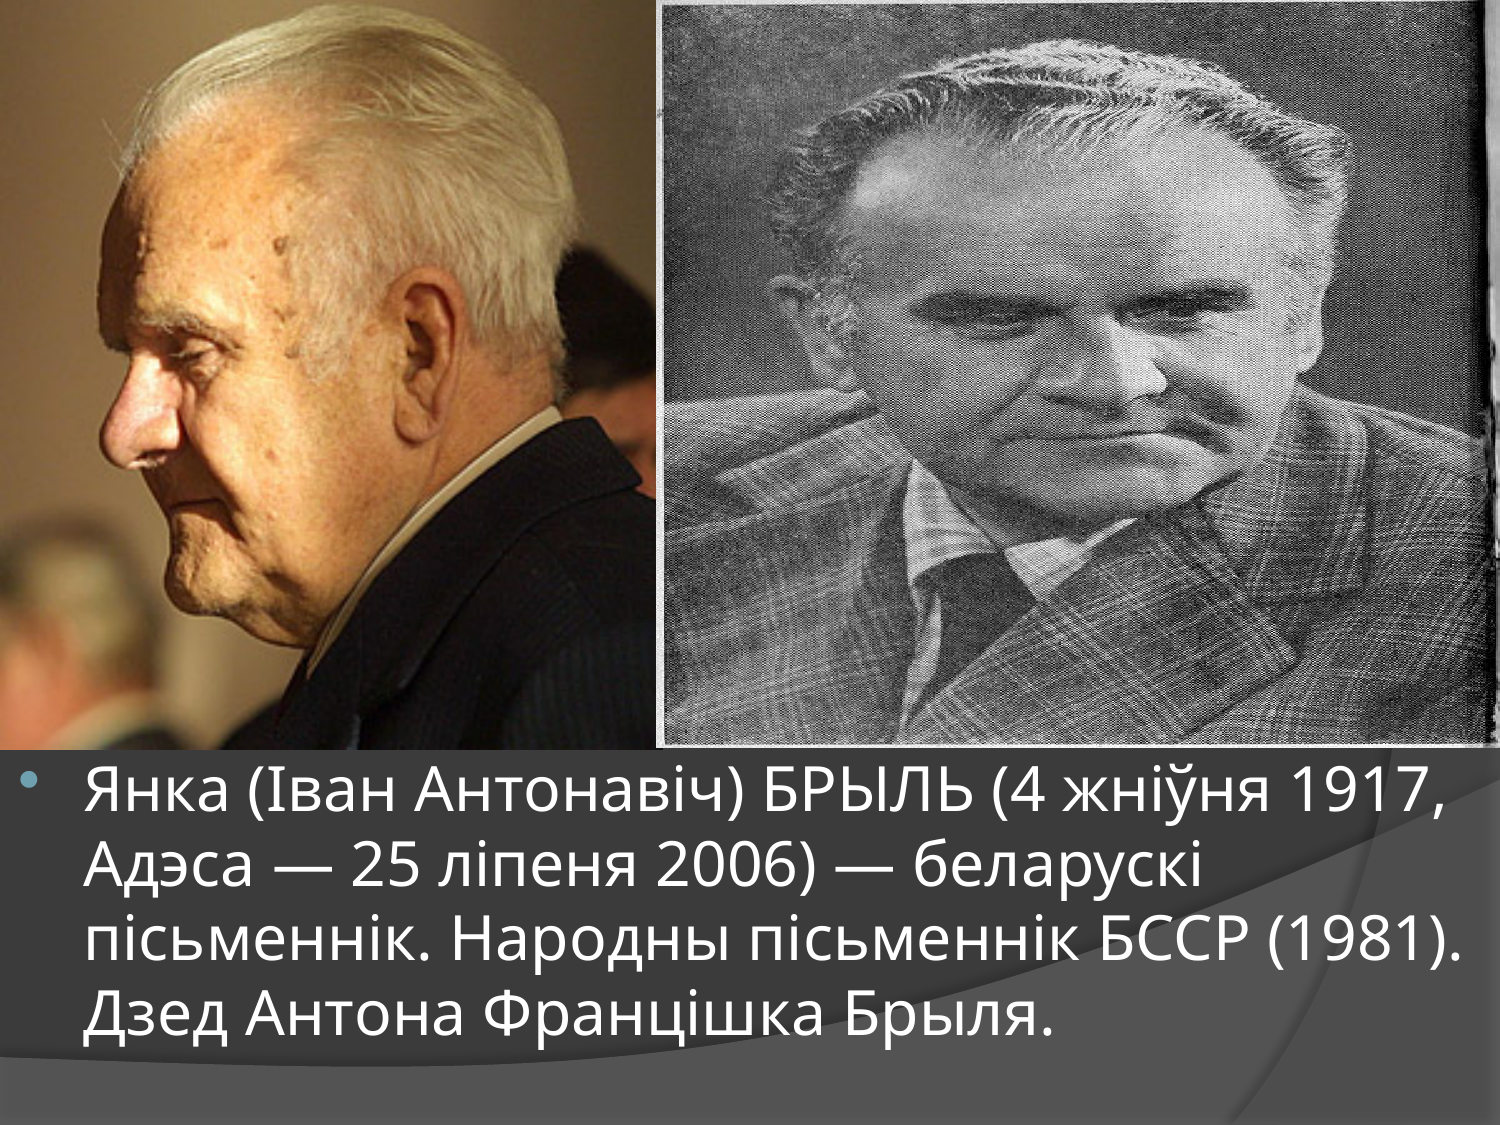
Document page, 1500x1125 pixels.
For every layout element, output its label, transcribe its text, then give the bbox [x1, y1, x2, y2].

picture [0, 0, 649, 751]
list Янка (Іван Антонавіч) БРЫЛЬ (4 жніўня 1917, Адэса — 25 ліпеня 2006) — беларускі пісьменнік. Народны пісьменнік БССР (1981). Дзед Антона Францішка Брыля. [0, 757, 1500, 1125]
picture [655, 0, 1500, 749]
